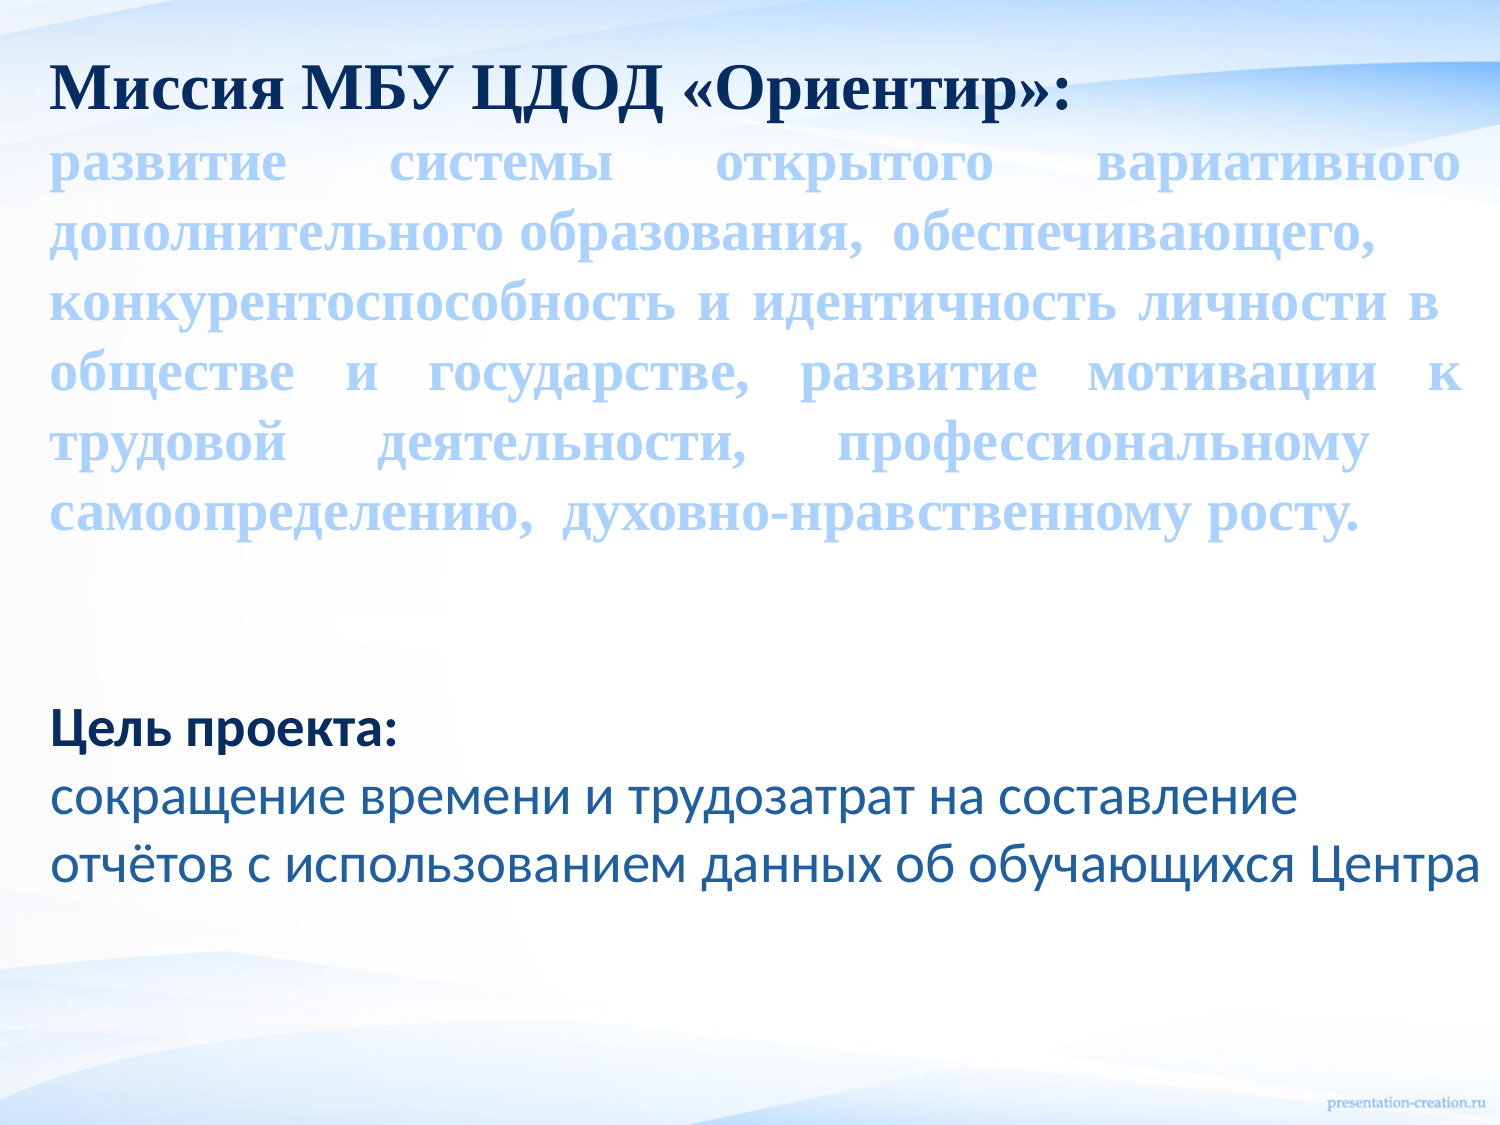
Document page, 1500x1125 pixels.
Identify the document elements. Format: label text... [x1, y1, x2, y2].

text_box Миссия МБУ ЦДОД «Ориентир»: развитие системы открытого вариативного дополнительного образования, обеспечивающего, конкурентоспособность и идентичность личности в обществе и государстве, развитие мотивации к трудовой деятельности, профессиональному самоопределению, духовно-нравственному росту. [35, 35, 1477, 550]
picture [0, 0, 1500, 1125]
title Цель проекта: сокращение времени и трудозатрат на составление отчётов с использованием данных об обучающихся Центра [35, 679, 1500, 973]
